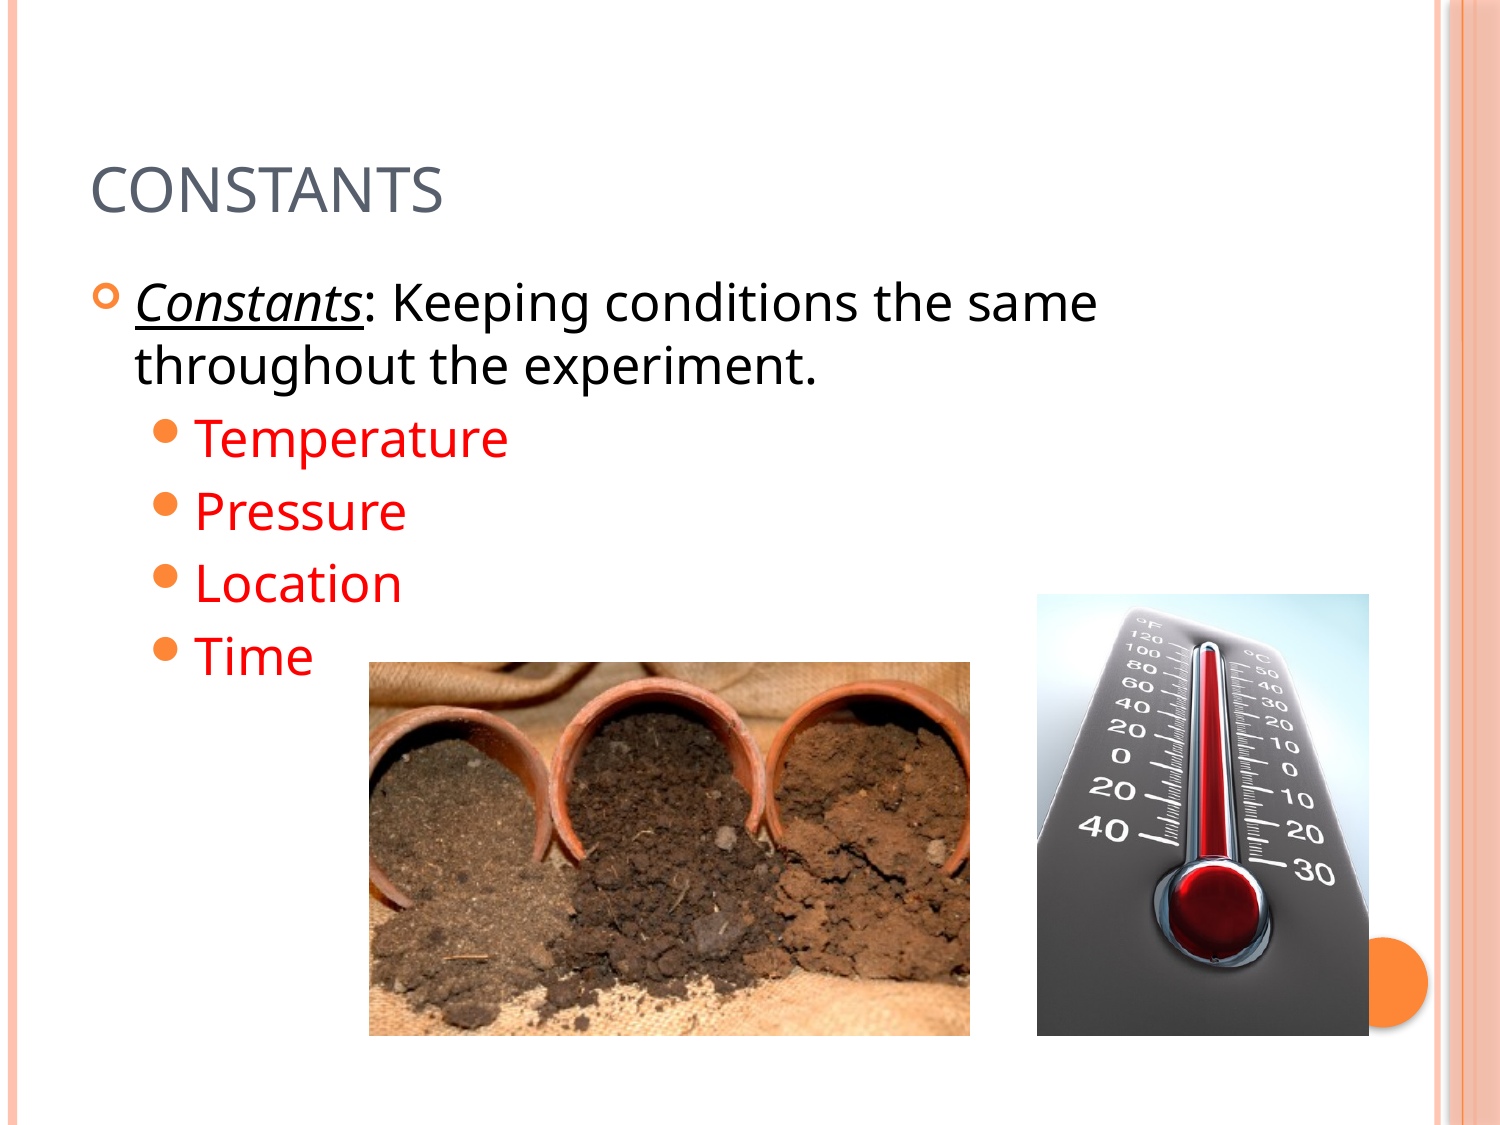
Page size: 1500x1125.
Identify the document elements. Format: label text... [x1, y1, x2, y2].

list Constants: Keeping conditions the same throughout the experiment. Temperature Pressure Location Time [75, 262, 1300, 1062]
picture [368, 661, 970, 1037]
title Constants [75, 45, 1300, 233]
picture [1036, 593, 1369, 1037]
